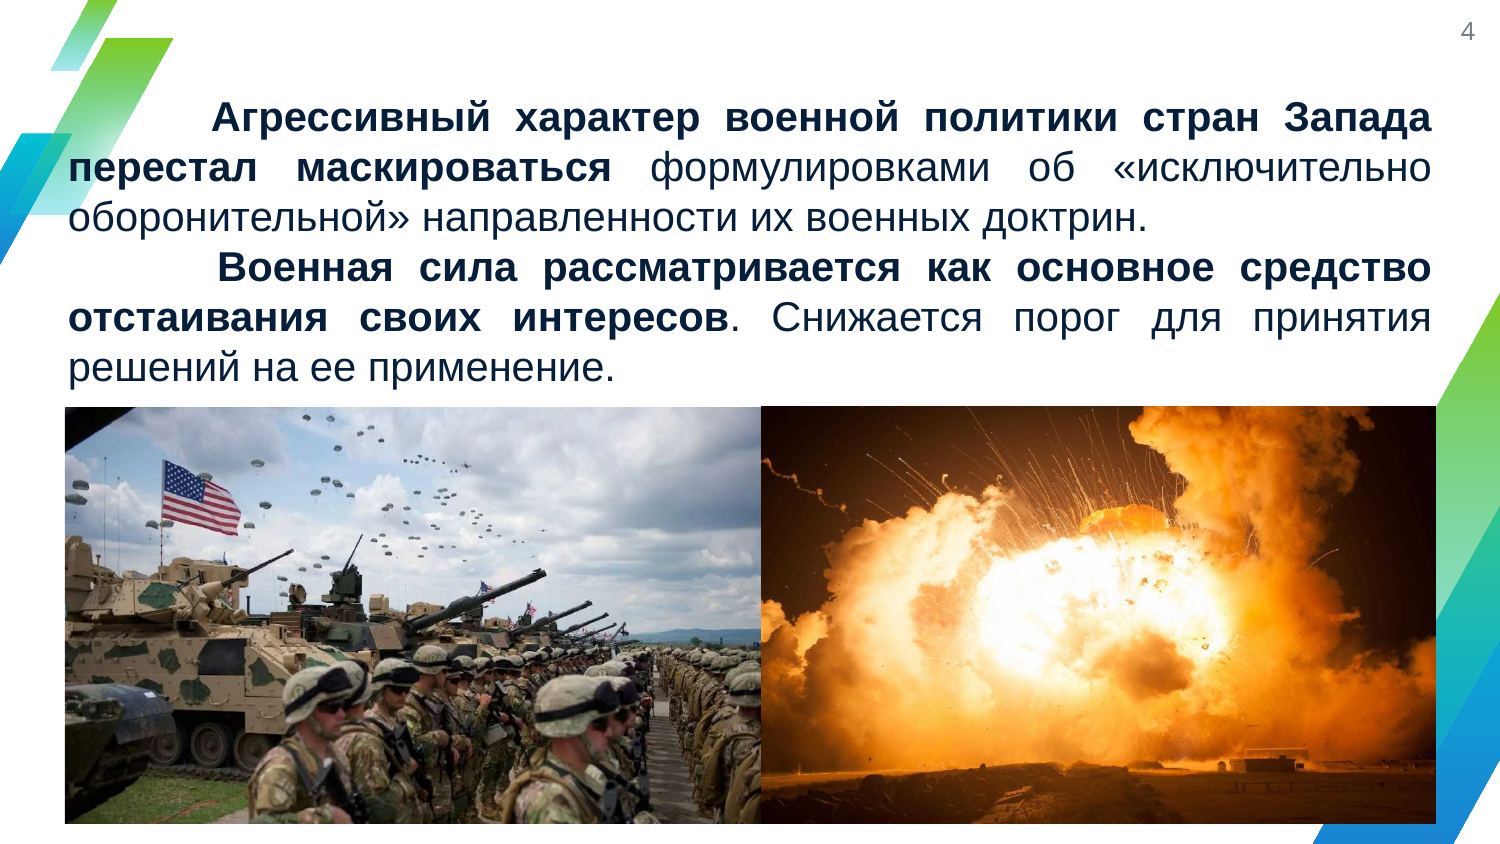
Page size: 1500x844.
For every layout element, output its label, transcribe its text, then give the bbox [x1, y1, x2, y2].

slide_number 35 [125, 155, 1379, 329]
text_box ПОЛИТИЧЕСКИЕ ПАРТИИ РЕСПУБЛИКИ БЕЛАРУСЬ: [132, 162, 1372, 321]
slide_number 4 [1403, 0, 1475, 65]
picture [64, 406, 1436, 824]
text_box Агрессивный характер военной политики стран Запада перестал маскироваться формулировками об «исключительно оборонительной» направленности их военных доктрин. Военная сила рассматривается как основное средство отстаивания своих интересов. Снижается порог для принятия решений на ее применение. [143, 173, 1361, 311]
